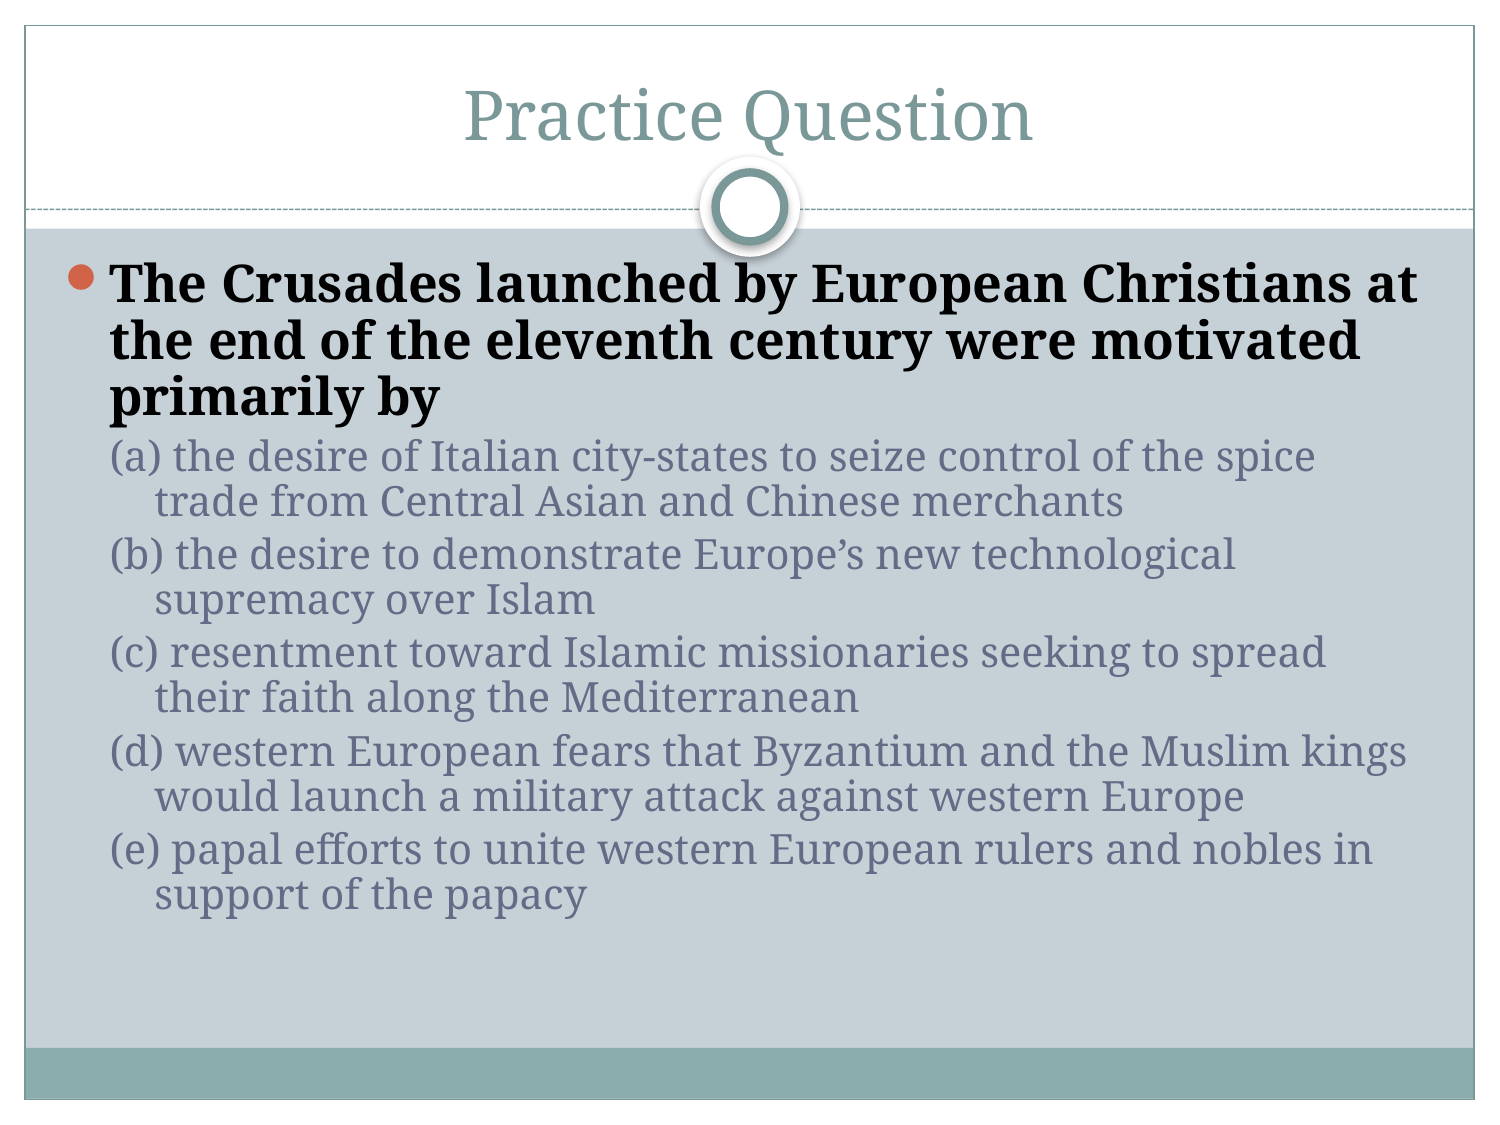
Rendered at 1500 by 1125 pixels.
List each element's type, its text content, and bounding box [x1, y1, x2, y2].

title Practice Question [49, 37, 1450, 163]
list The Crusades launched by European Christians at the end of the eleventh century were motivated primarily by (a) the desire of Italian city-states to seize control of the spice trade from Central Asian and Chinese merchants (b) the desire to demonstrate Europe’s new technological supremacy over Islam (c) resentment toward Islamic missionaries seeking to spread their faith along the Mediterranean (d) western European fears that Byzantium and the Muslim kings would launch a military attack against western Europe (e) papal efforts to unite western European rulers and nobles in support of the papacy [49, 250, 1445, 1001]
